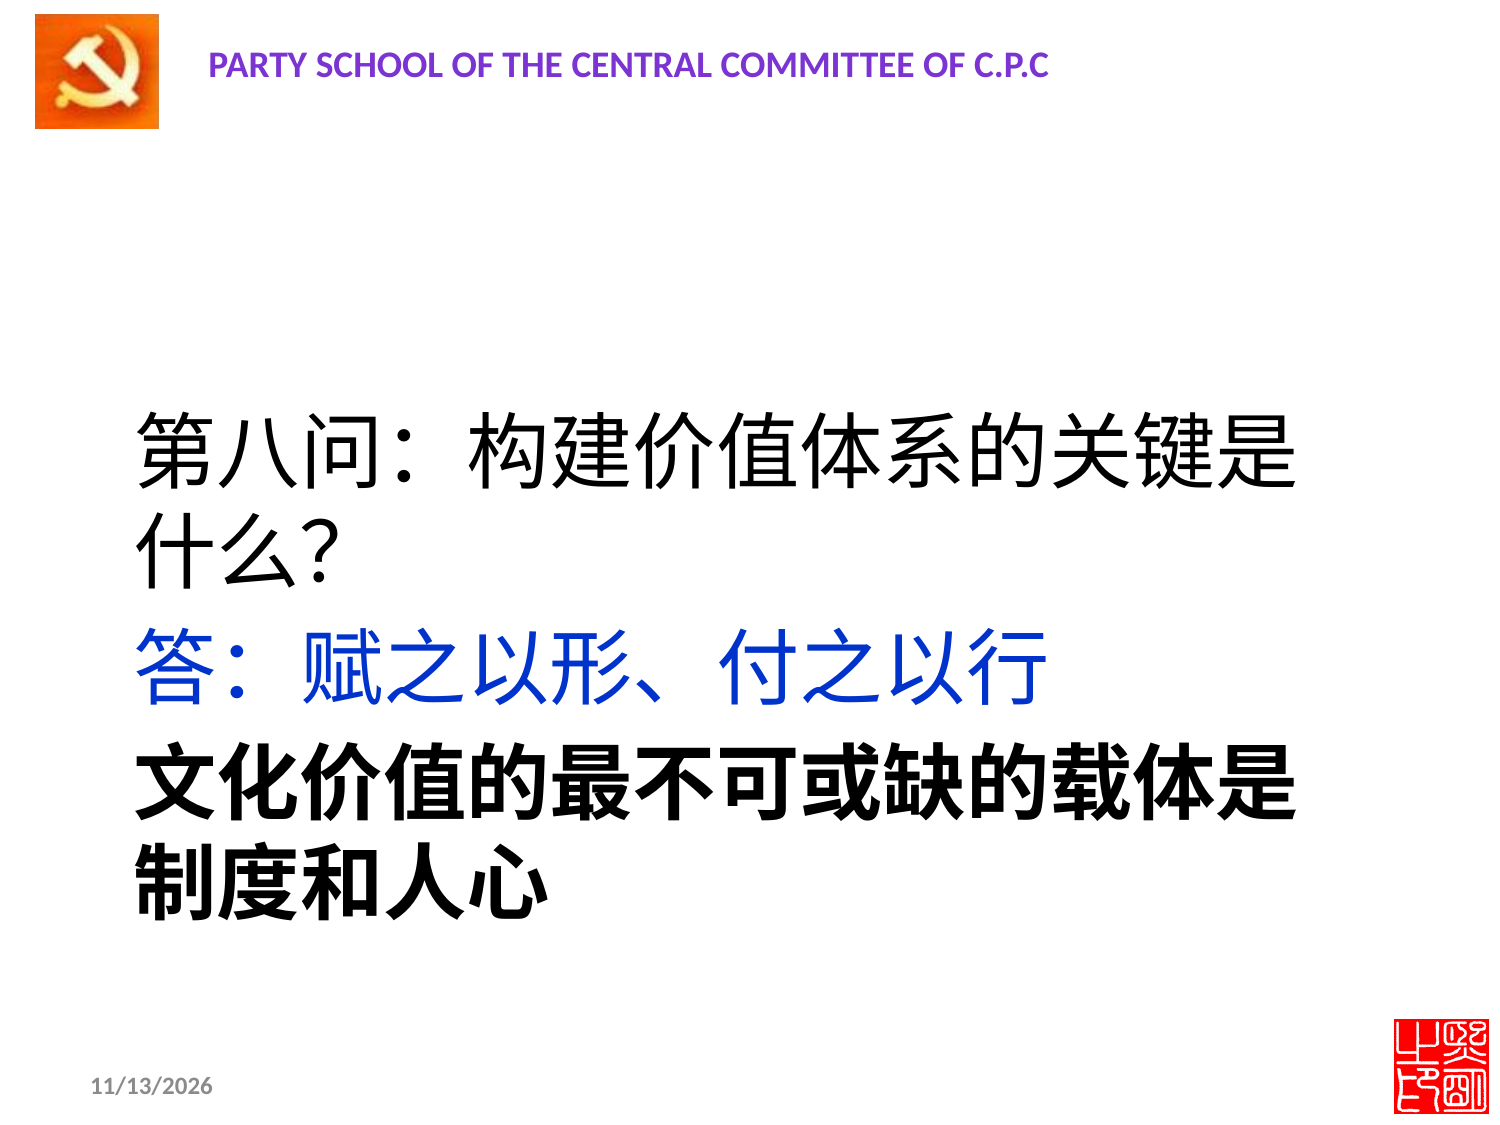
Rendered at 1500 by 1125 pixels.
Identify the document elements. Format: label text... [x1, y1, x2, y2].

picture [35, 14, 159, 129]
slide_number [75, 1054, 235, 1115]
title 文化价值的最不可或缺的载体是制度和人心 [118, 724, 1394, 947]
list 第八问：构建价值体系的关键是什么？ 答：赋之以形、付之以行 [118, 476, 1394, 724]
picture [1394, 1019, 1489, 1114]
